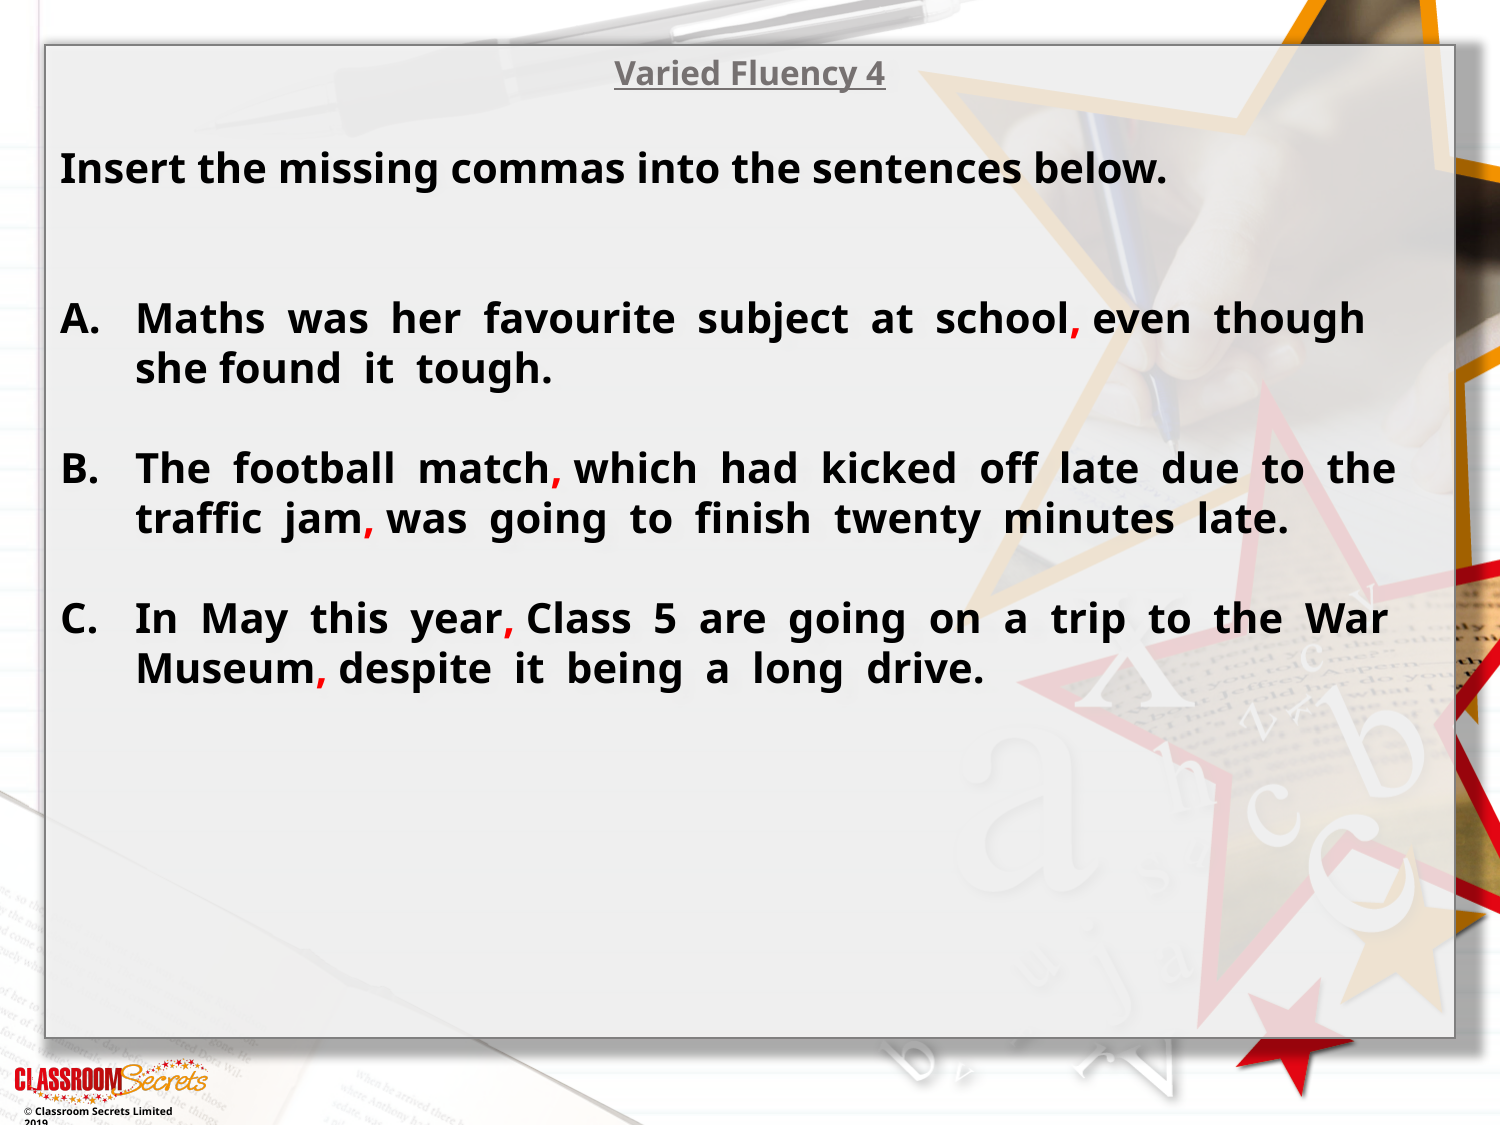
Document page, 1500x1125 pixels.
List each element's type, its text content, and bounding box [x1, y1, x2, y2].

text_box Varied Fluency 4 Insert the missing commas into the sentences below. Maths was her favourite subject at school, even though she found it tough. The football match, which had kicked off late due to the traffic jam, was going to finish twenty minutes late. In May this year, Class 5 are going on a trip to the War Museum, despite it being a long drive. [44, 44, 1456, 1039]
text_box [9, 1058, 213, 1125]
picture [0, 0, 1500, 1125]
